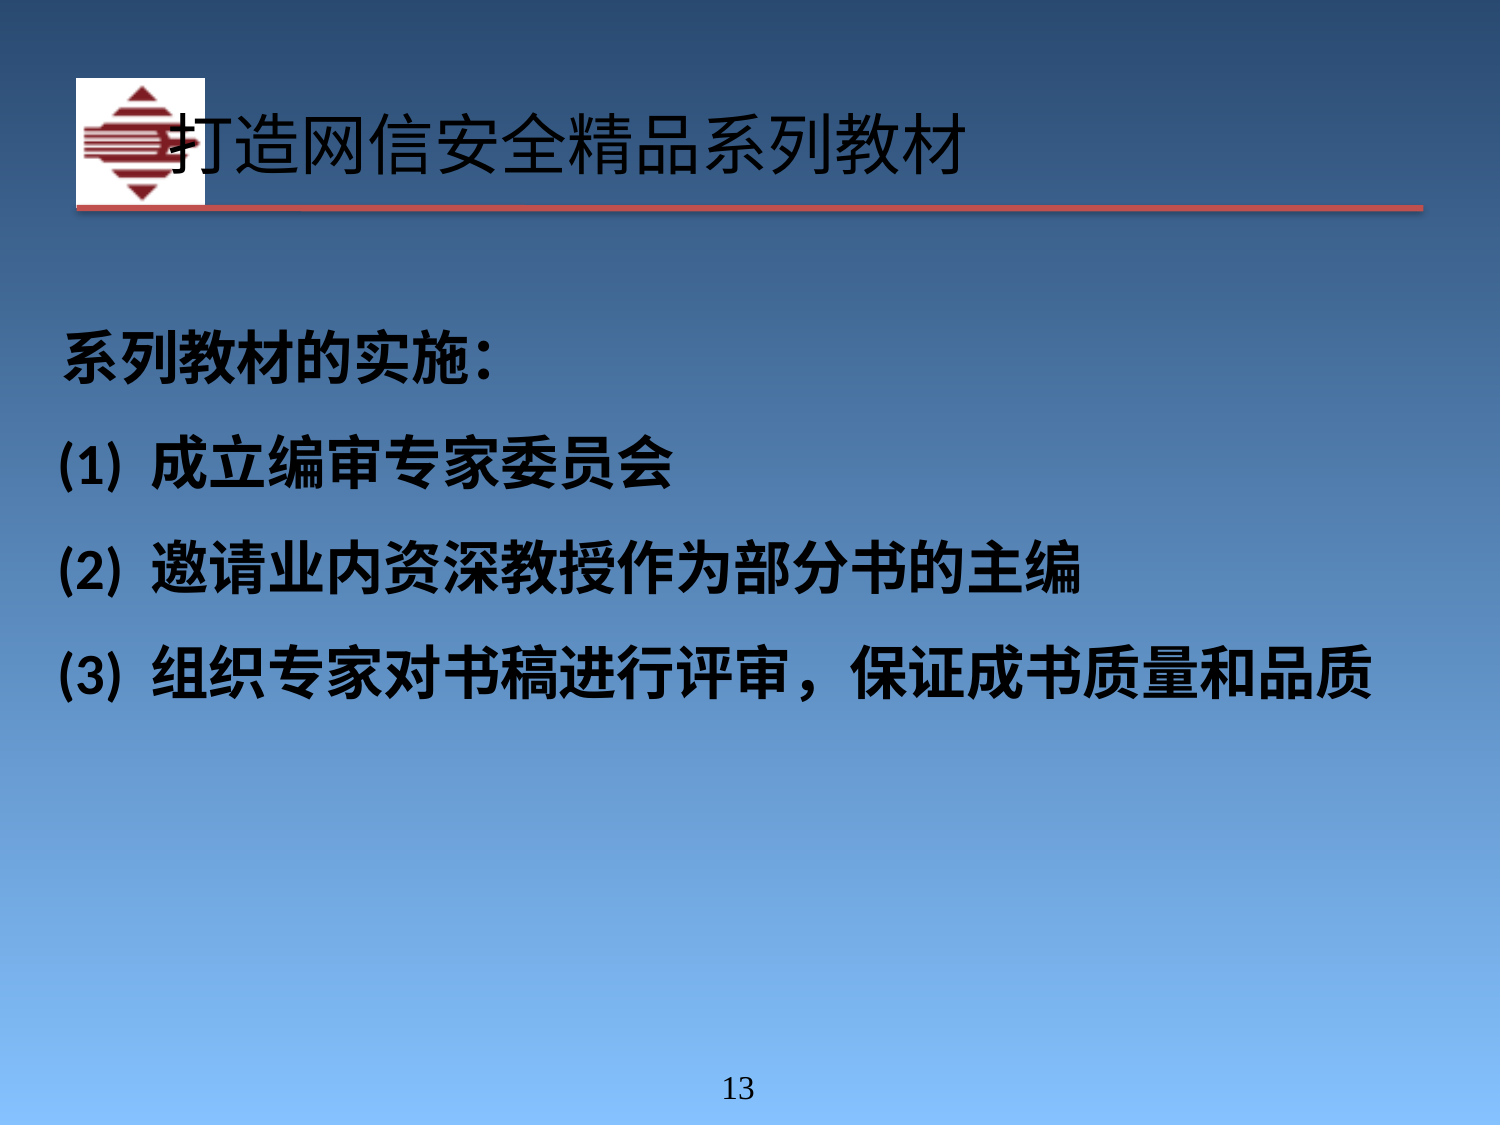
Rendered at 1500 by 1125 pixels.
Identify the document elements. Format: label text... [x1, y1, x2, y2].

title 打造网信安全精品系列教材 [76, 73, 1430, 213]
text_box 系列教材的实施： (1) 成立编审专家委员会 (2) 邀请业内资深教授作为部分书的主编 (3) 组织专家对书稿进行评审，保证成书质量和品质 [29, 278, 1471, 825]
text_box ‹#› [643, 1058, 833, 1115]
